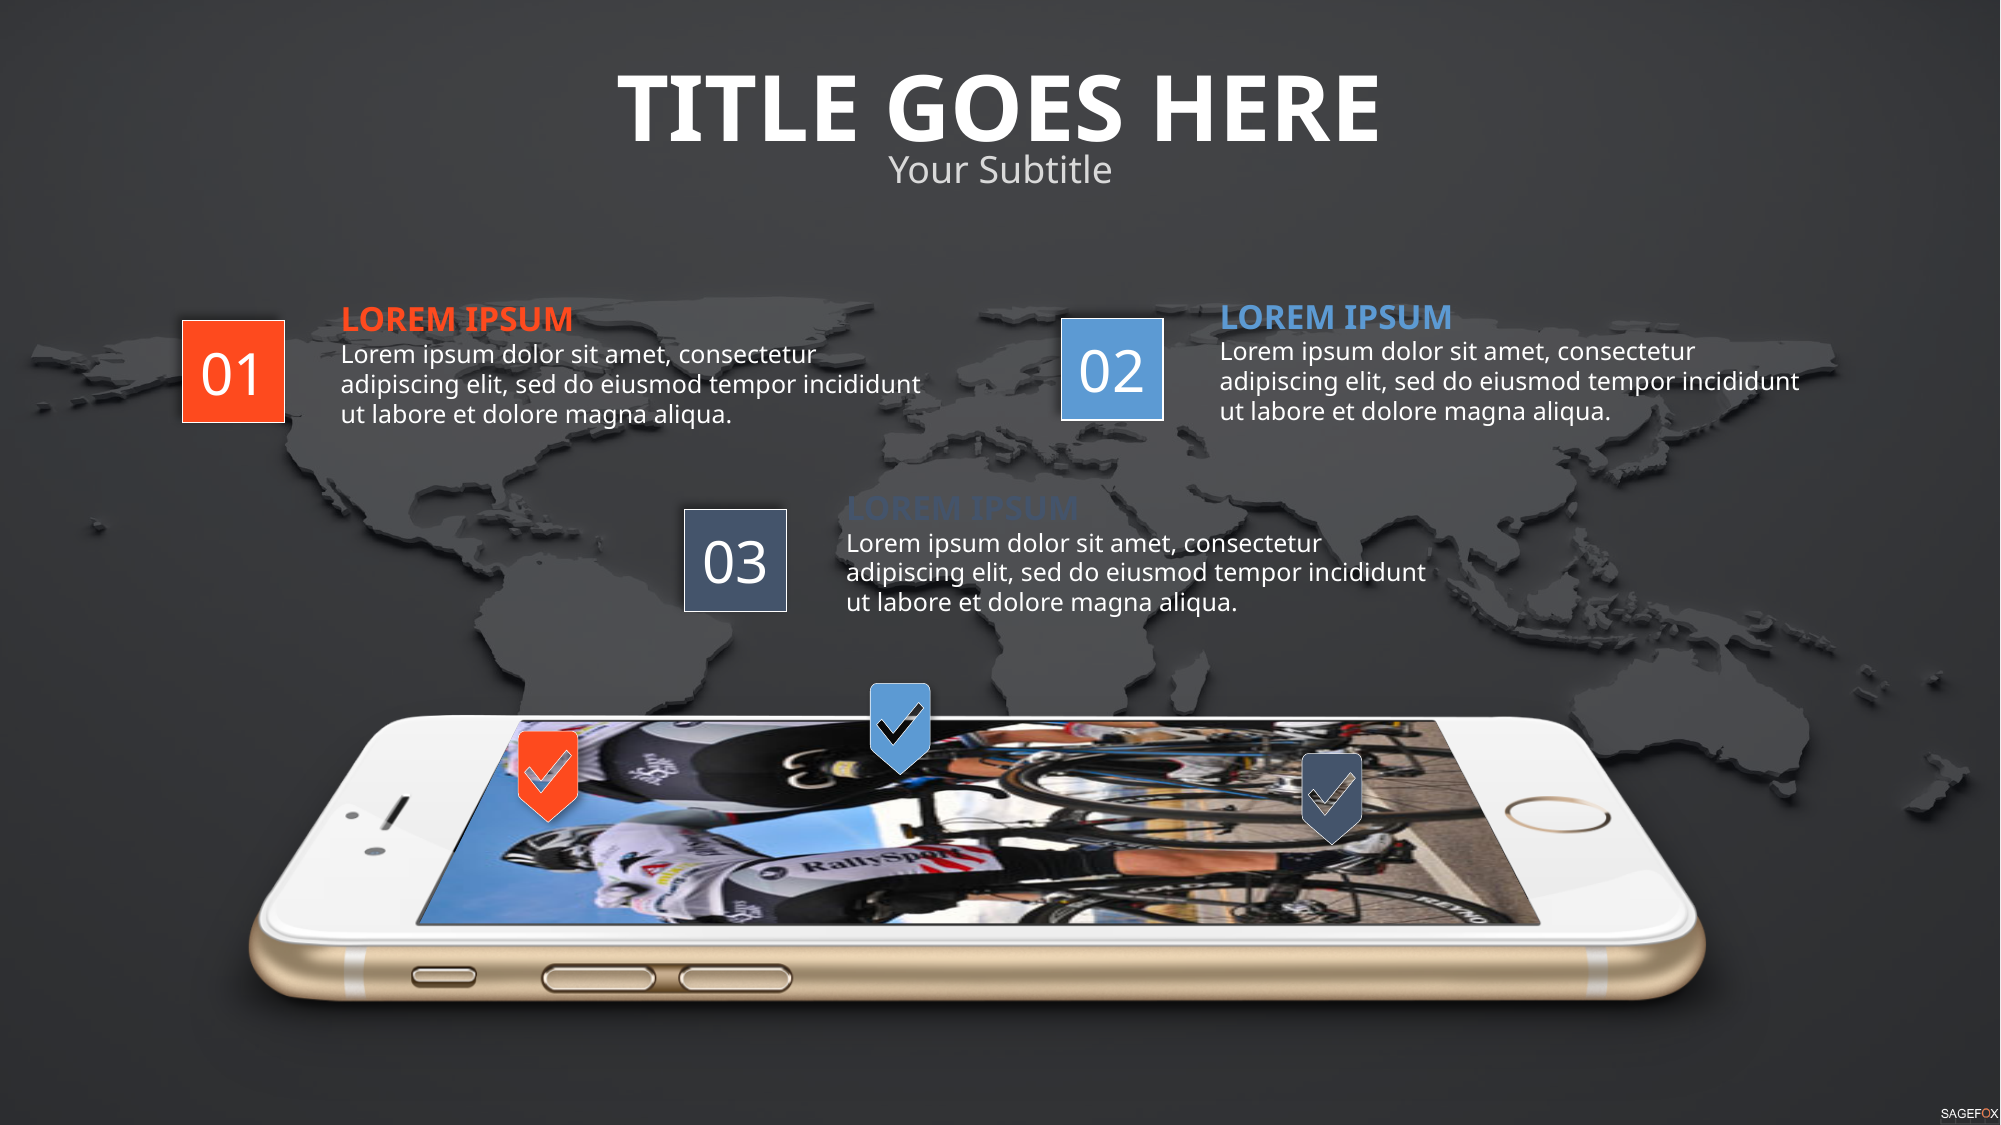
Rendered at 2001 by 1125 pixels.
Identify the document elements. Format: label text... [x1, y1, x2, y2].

text_box 01 [181, 320, 285, 424]
text_box LOREM IPSUM Lorem ipsum dolor sit amet, consectetur adipiscing elit, sed do eiusmod tempor incididunt ut labore et dolore magna aliqua. [1209, 290, 1815, 431]
text_box LOREM IPSUM Lorem ipsum dolor sit amet, consectetur adipiscing elit, sed do eiusmod tempor incididunt ut labore et dolore magna aliqua. [836, 482, 1442, 560]
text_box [548, 42, 1452, 199]
text_box LOREM IPSUM Lorem ipsum dolor sit amet, consectetur adipiscing elit, sed do eiusmod tempor incididunt ut labore et dolore magna aliqua. [330, 293, 937, 434]
picture [0, 0, 2001, 1125]
text_box 03 [683, 508, 787, 560]
text_box 02 [1060, 317, 1164, 421]
